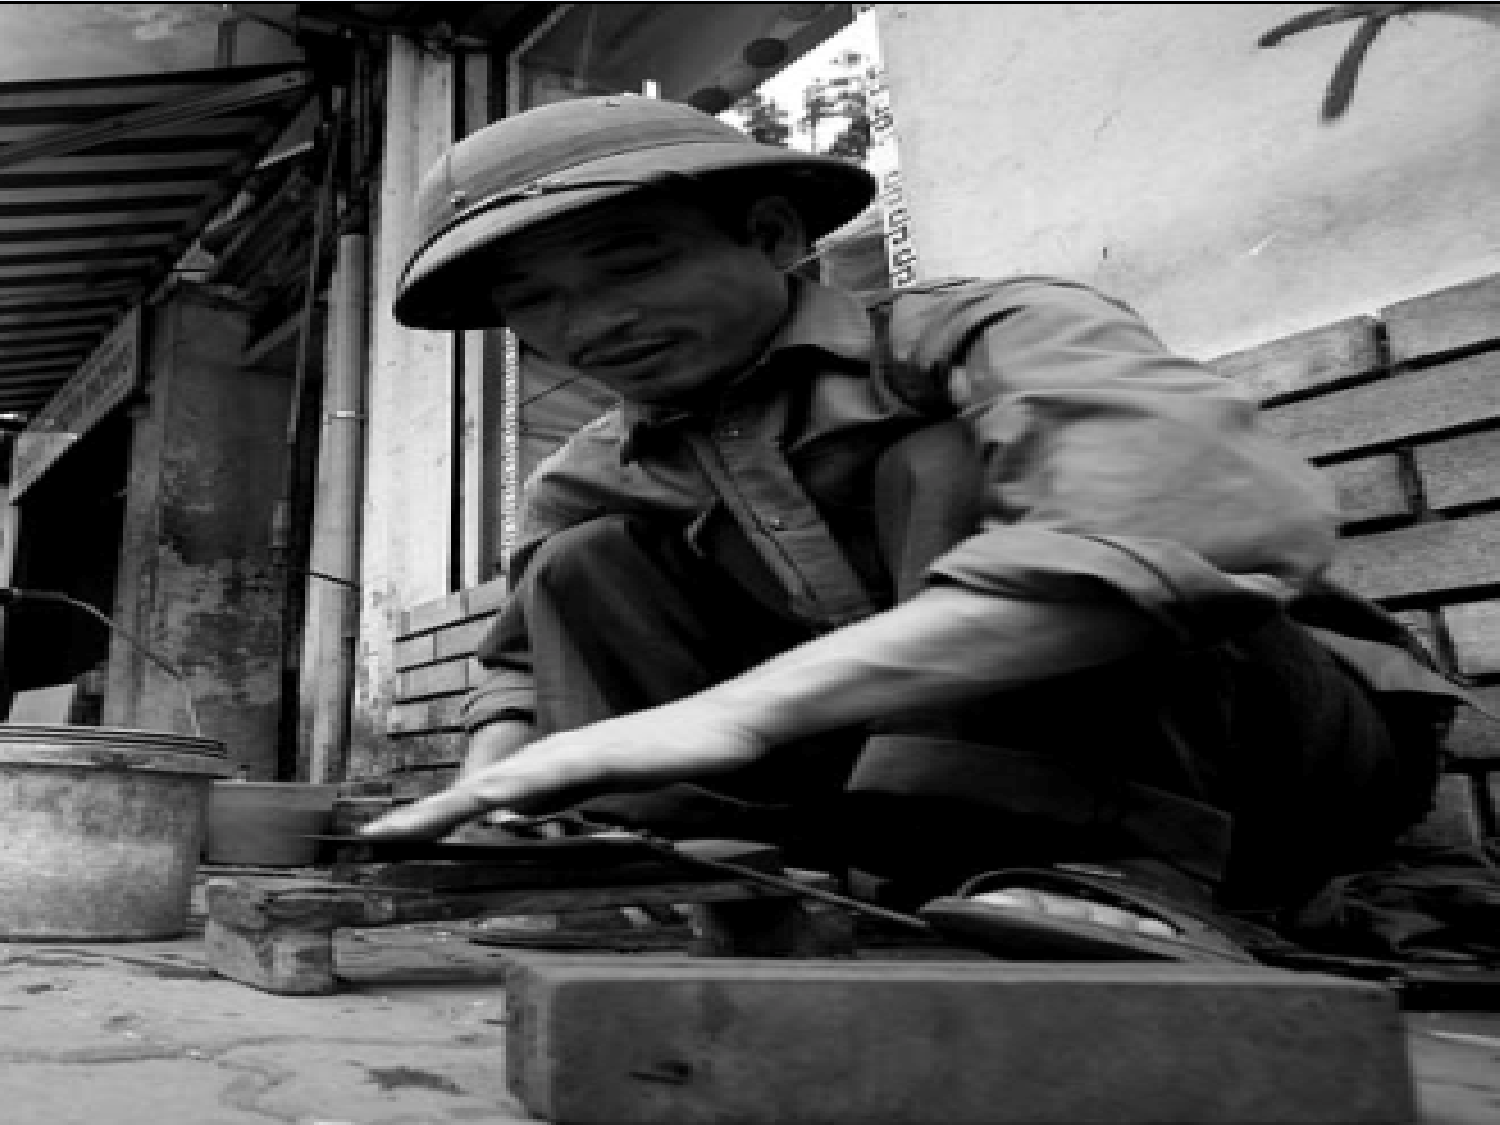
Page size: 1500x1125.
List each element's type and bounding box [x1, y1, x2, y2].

list [0, 0, 1500, 1125]
